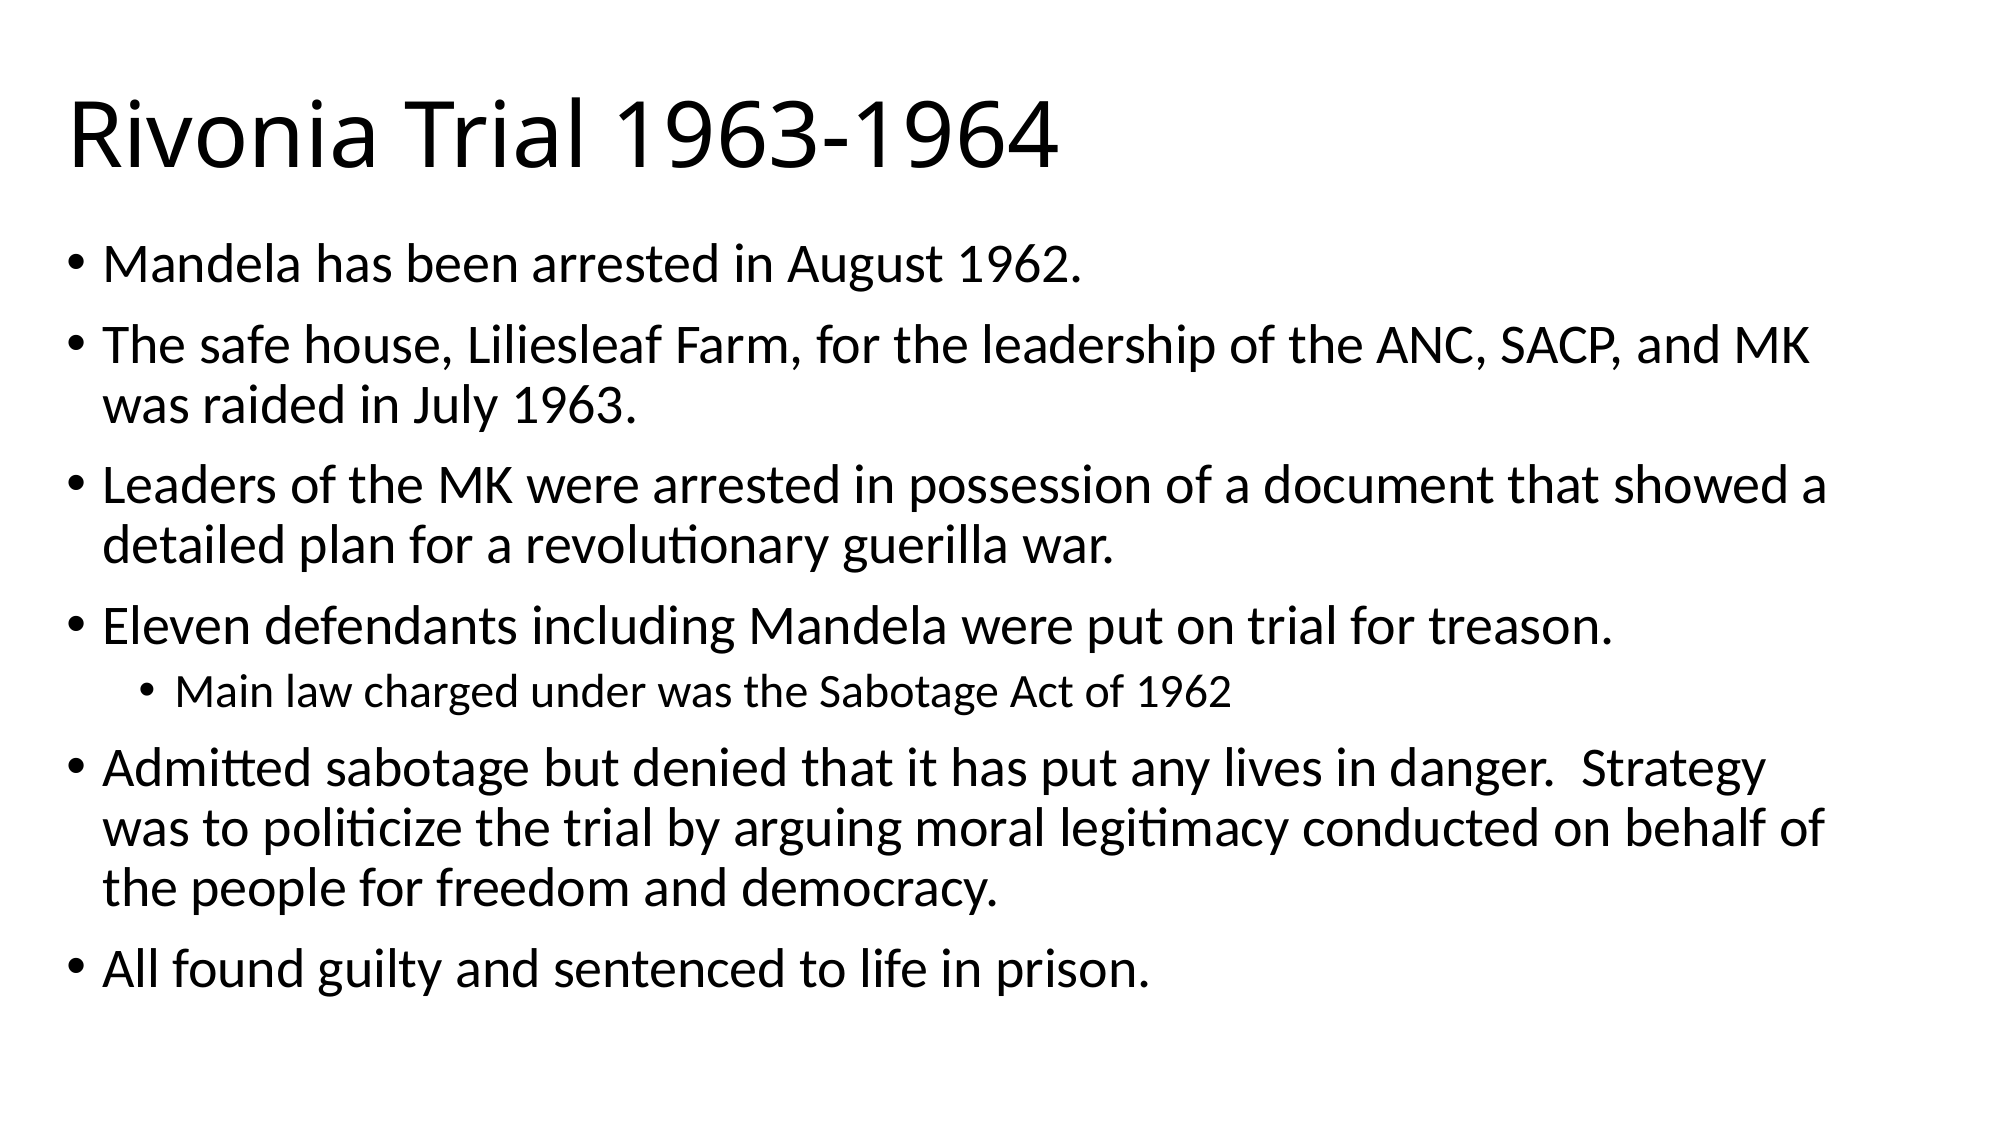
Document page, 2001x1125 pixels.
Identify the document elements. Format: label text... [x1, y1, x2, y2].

list Mandela has been arrested in August 1962. The safe house, Liliesleaf Farm, for the leadership of the ANC, SACP, and MK was raided in July 1963. Leaders of the MK were arrested in possession of a document that showed a detailed plan for a revolutionary guerilla war. Eleven defendants including Mandela were put on trial for treason. Main law charged under was the Sabotage Act of 1962 Admitted sabotage but denied that it has put any lives in danger. Strategy was to politicize the trial by arguing moral legitimacy conducted on behalf of the people for freedom and democracy. All found guilty and sentenced to life in prison. [51, 227, 1863, 1014]
title Rivonia Trial 1963-1964 [51, 28, 1777, 227]
